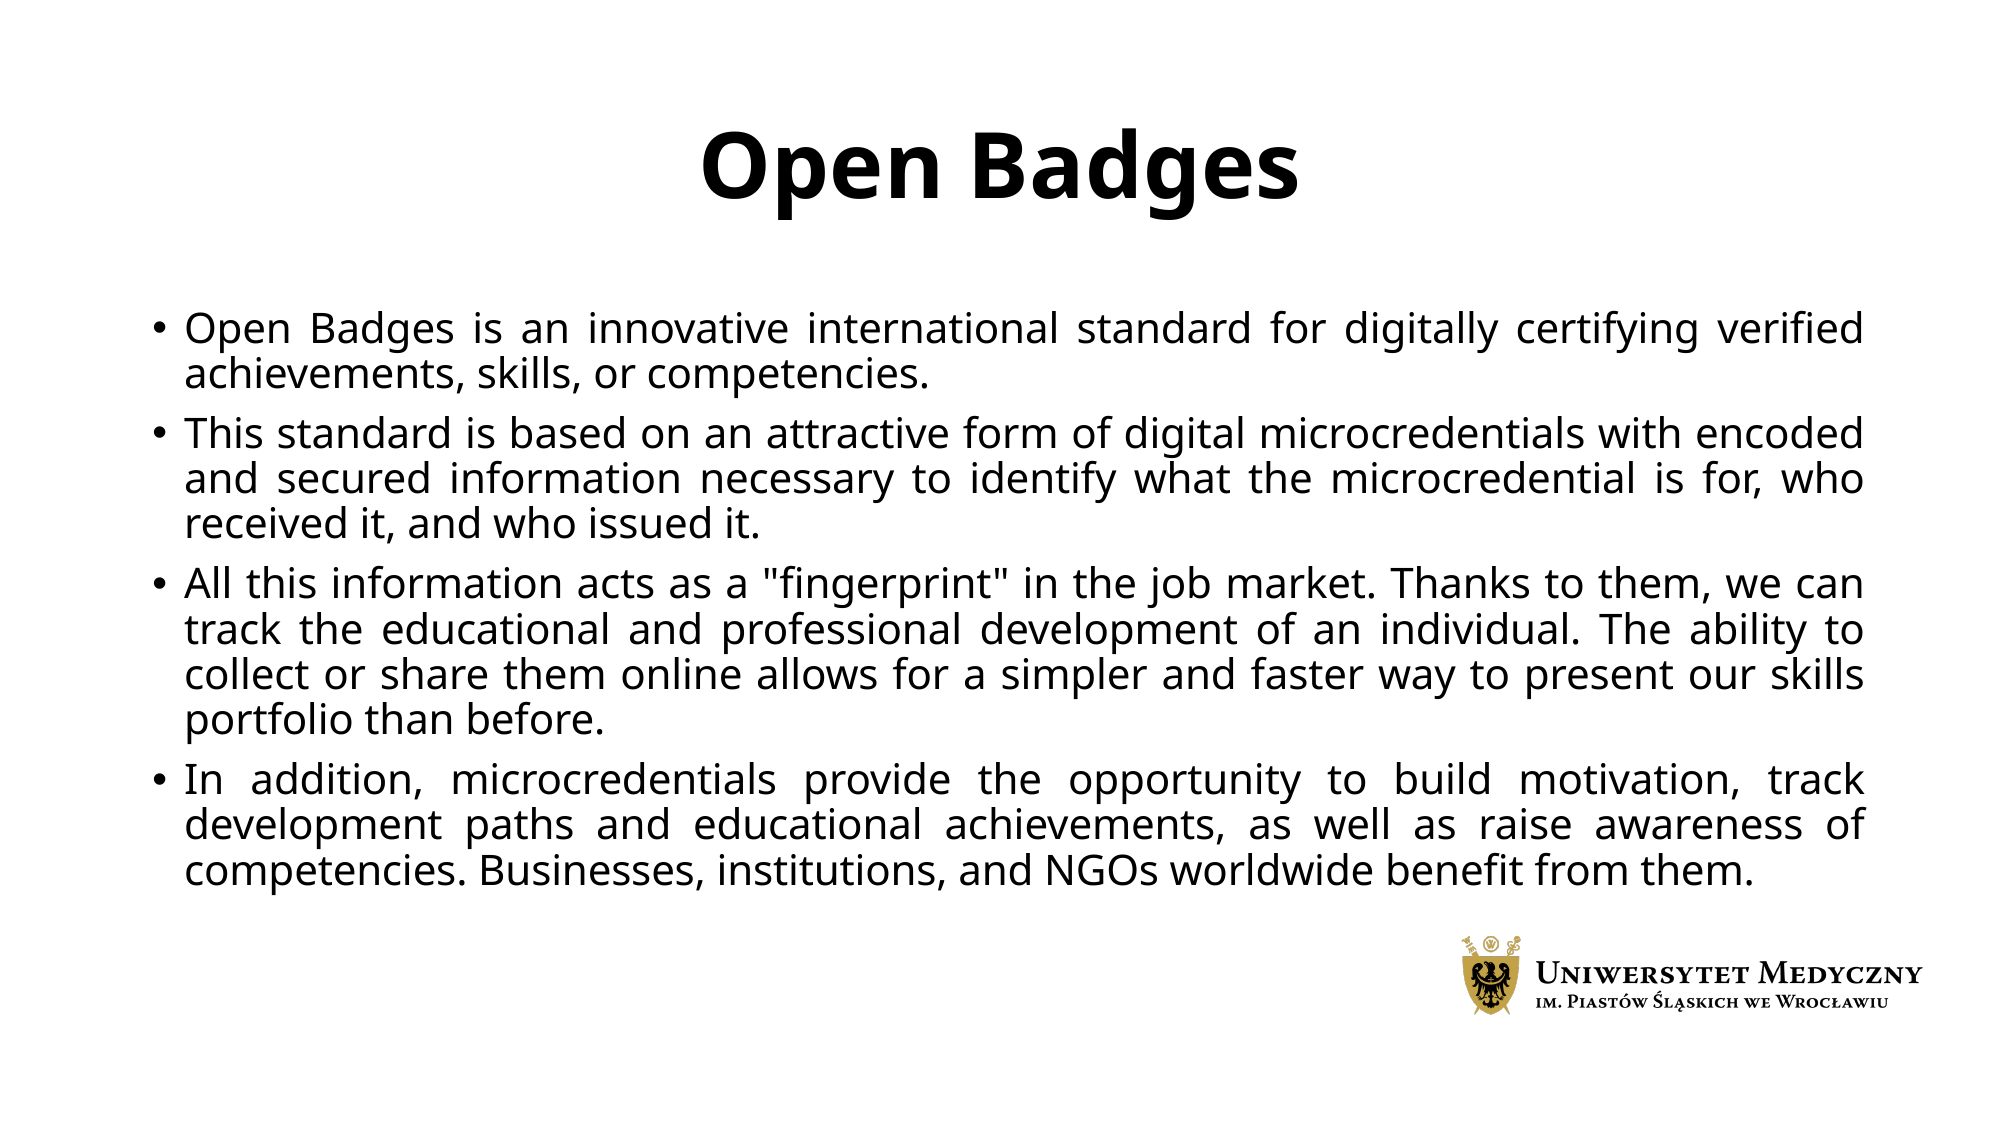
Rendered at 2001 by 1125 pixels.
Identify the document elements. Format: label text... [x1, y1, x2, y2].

picture [1429, 902, 1952, 1044]
list Open Badges is an innovative international standard for digitally certifying verified achievements, skills, or competencies. This standard is based on an attractive form of digital microcredentials with encoded and secured information necessary to identify what the microcredential is for, who received it, and who issued it. All this information acts as a "fingerprint" in the job market. Thanks to them, we can track the educational and professional development of an individual. The ability to collect or share them online allows for a simpler and faster way to present our skills portfolio than before. In addition, microcredentials provide the opportunity to build motivation, track development paths and educational achievements, as well as raise awareness of competencies. Businesses, institutions, and NGOs worldwide benefit from them. [137, 299, 1880, 903]
title Open Badges [137, 59, 1863, 278]
